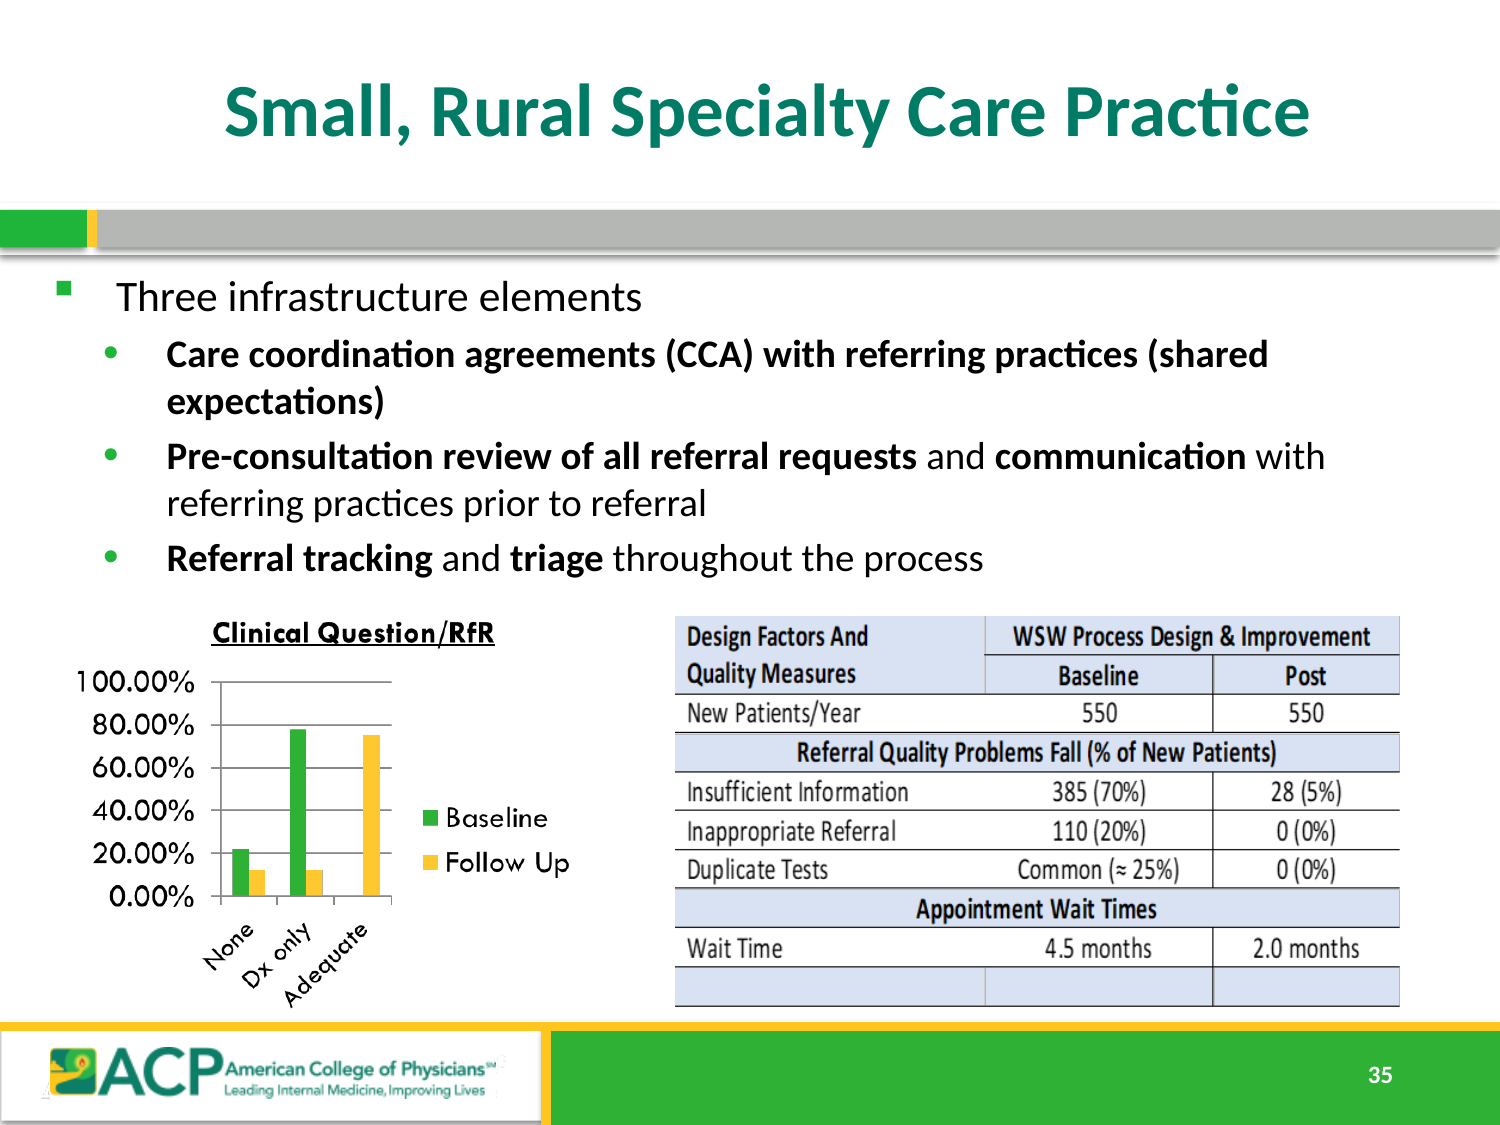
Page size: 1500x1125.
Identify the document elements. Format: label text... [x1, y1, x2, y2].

picture [674, 615, 1408, 1050]
list Three infrastructure elements Care coordination agreements (CCA) with referring practices (shared expectations) Pre-consultation review of all referral requests and communication with referring practices prior to referral Referral tracking and triage throughout the process [37, 260, 1438, 588]
title Small, Rural Specialty Care Practice [99, 12, 1438, 200]
picture [50, 1047, 496, 1099]
picture [62, 601, 588, 1024]
